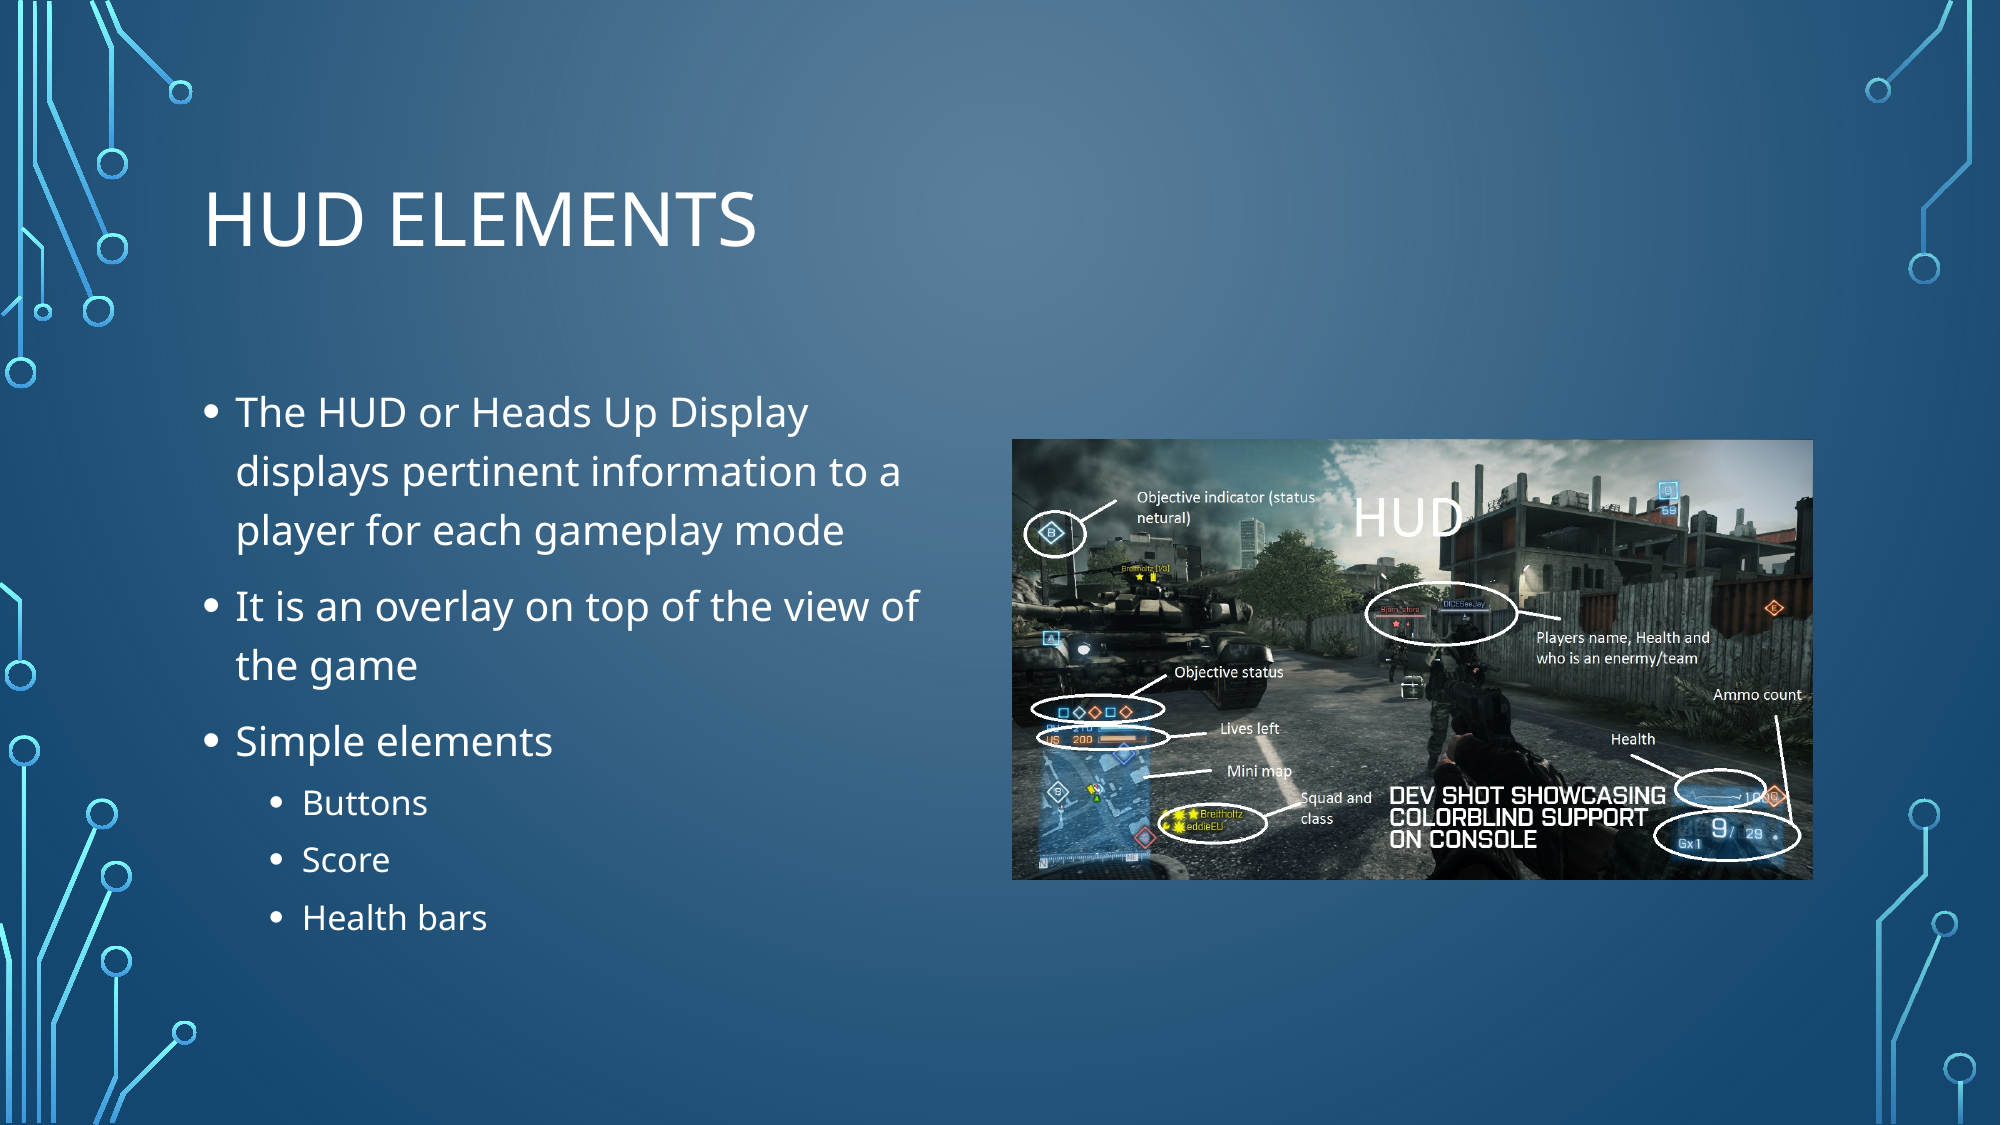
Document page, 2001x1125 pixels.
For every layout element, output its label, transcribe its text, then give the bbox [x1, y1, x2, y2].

list The HUD or Heads Up Display displays pertinent information to a player for each gameplay mode It is an overlay on top of the view of the game Simple elements Buttons Score Health bars [187, 369, 988, 950]
title HUD Elements [187, 101, 1813, 344]
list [1012, 439, 1813, 880]
